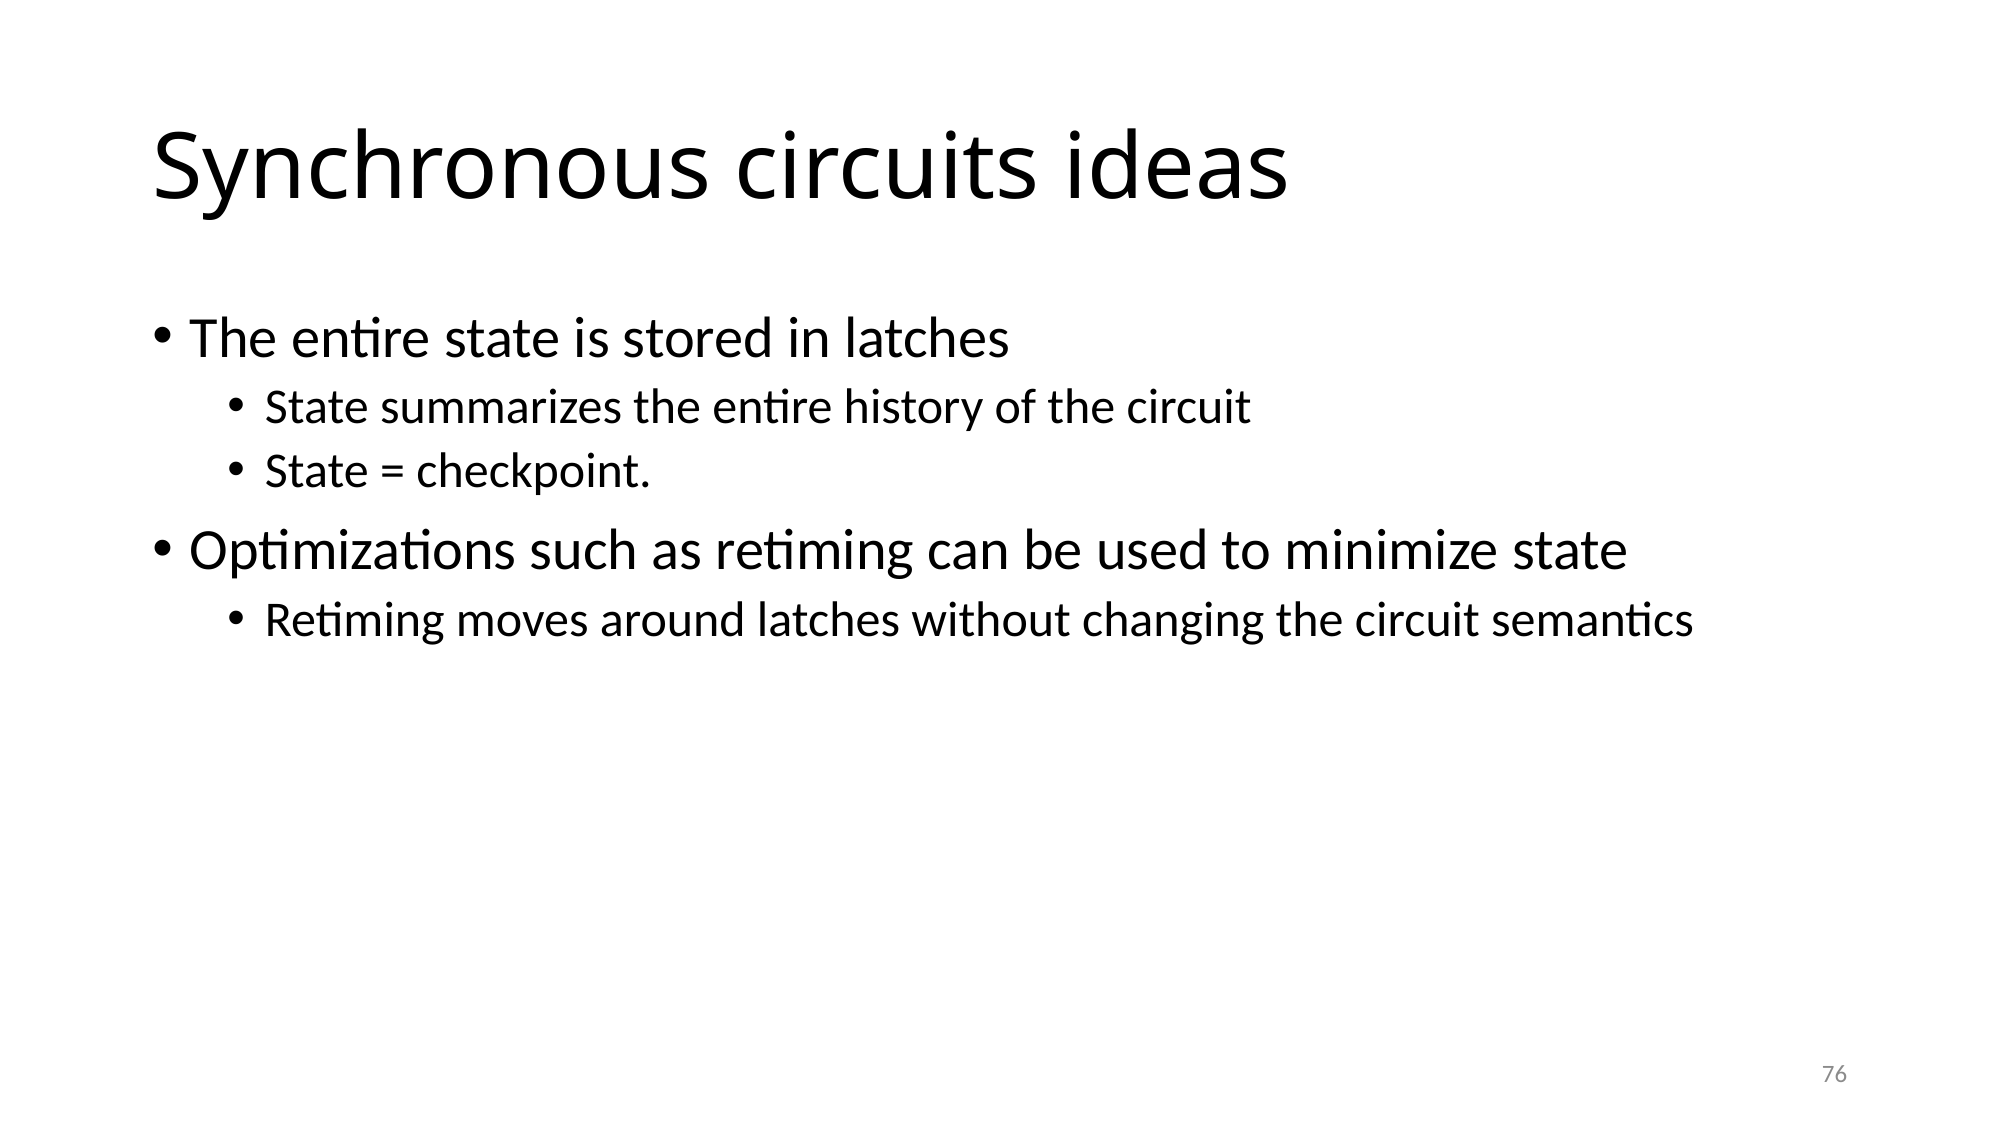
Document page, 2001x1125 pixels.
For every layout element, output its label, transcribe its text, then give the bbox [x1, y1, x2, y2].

title Synchronous circuits ideas [137, 59, 1863, 278]
list The entire state is stored in latches State summarizes the entire history of the circuit State = checkpoint. Optimizations such as retiming can be used to minimize state Retiming moves around latches without changing the circuit semantics [137, 299, 1863, 1014]
slide_number 76 [1798, 1042, 1863, 1103]
